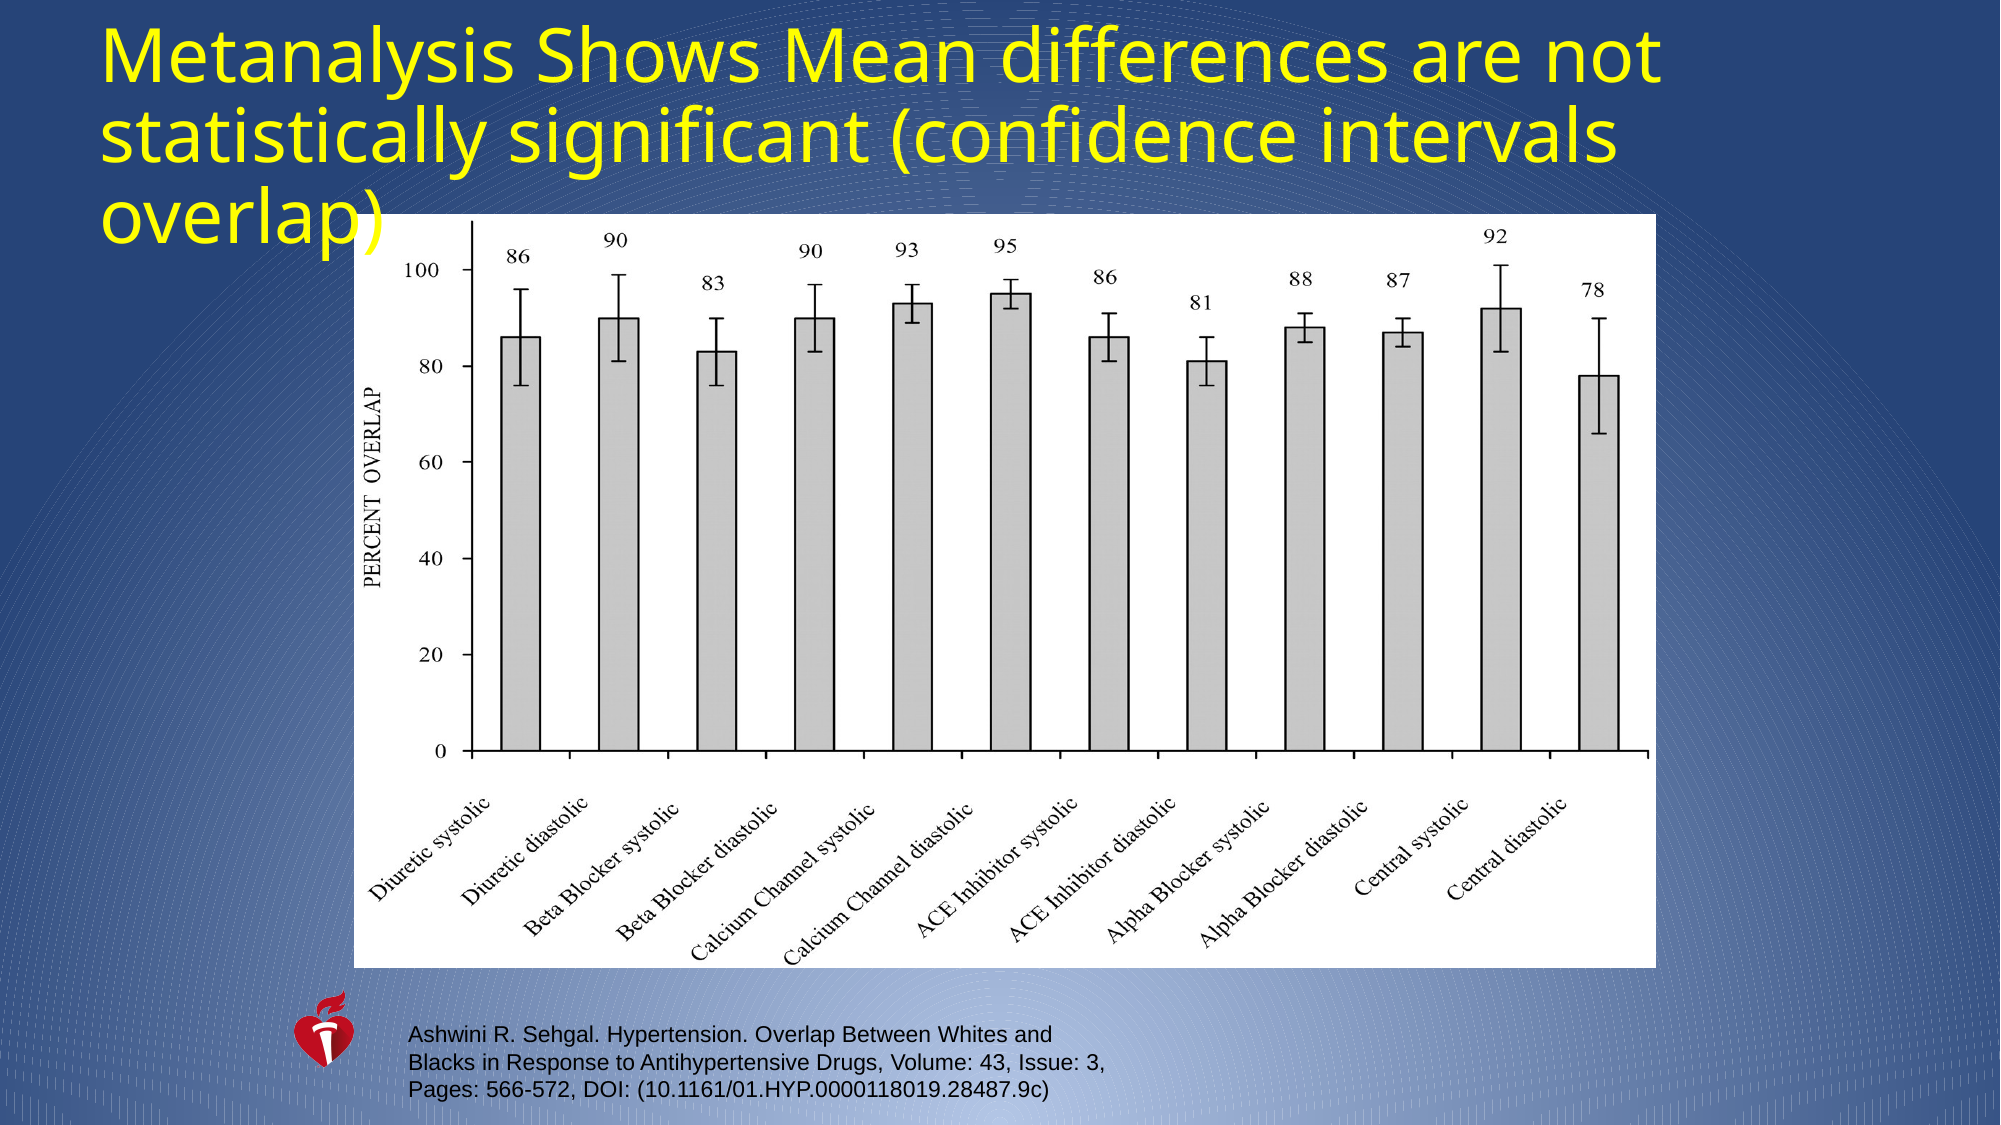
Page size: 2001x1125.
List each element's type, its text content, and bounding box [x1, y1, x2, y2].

title Metanalysis Shows Mean differences are not statistically significant (confidence intervals overlap) [99, 44, 1900, 233]
picture [354, 214, 1656, 968]
picture [294, 989, 354, 1068]
text_box [1118, 884, 1750, 1110]
text_box Ashwini R. Sehgal. Hypertension. Overlap Between Whites and Blacks in Response to Antihypertensive Drugs, Volume: 43, Issue: 3, Pages: 566-572, DOI: (10.1161/01.HYP.0000118019.28487.9c) [395, 968, 1118, 1110]
